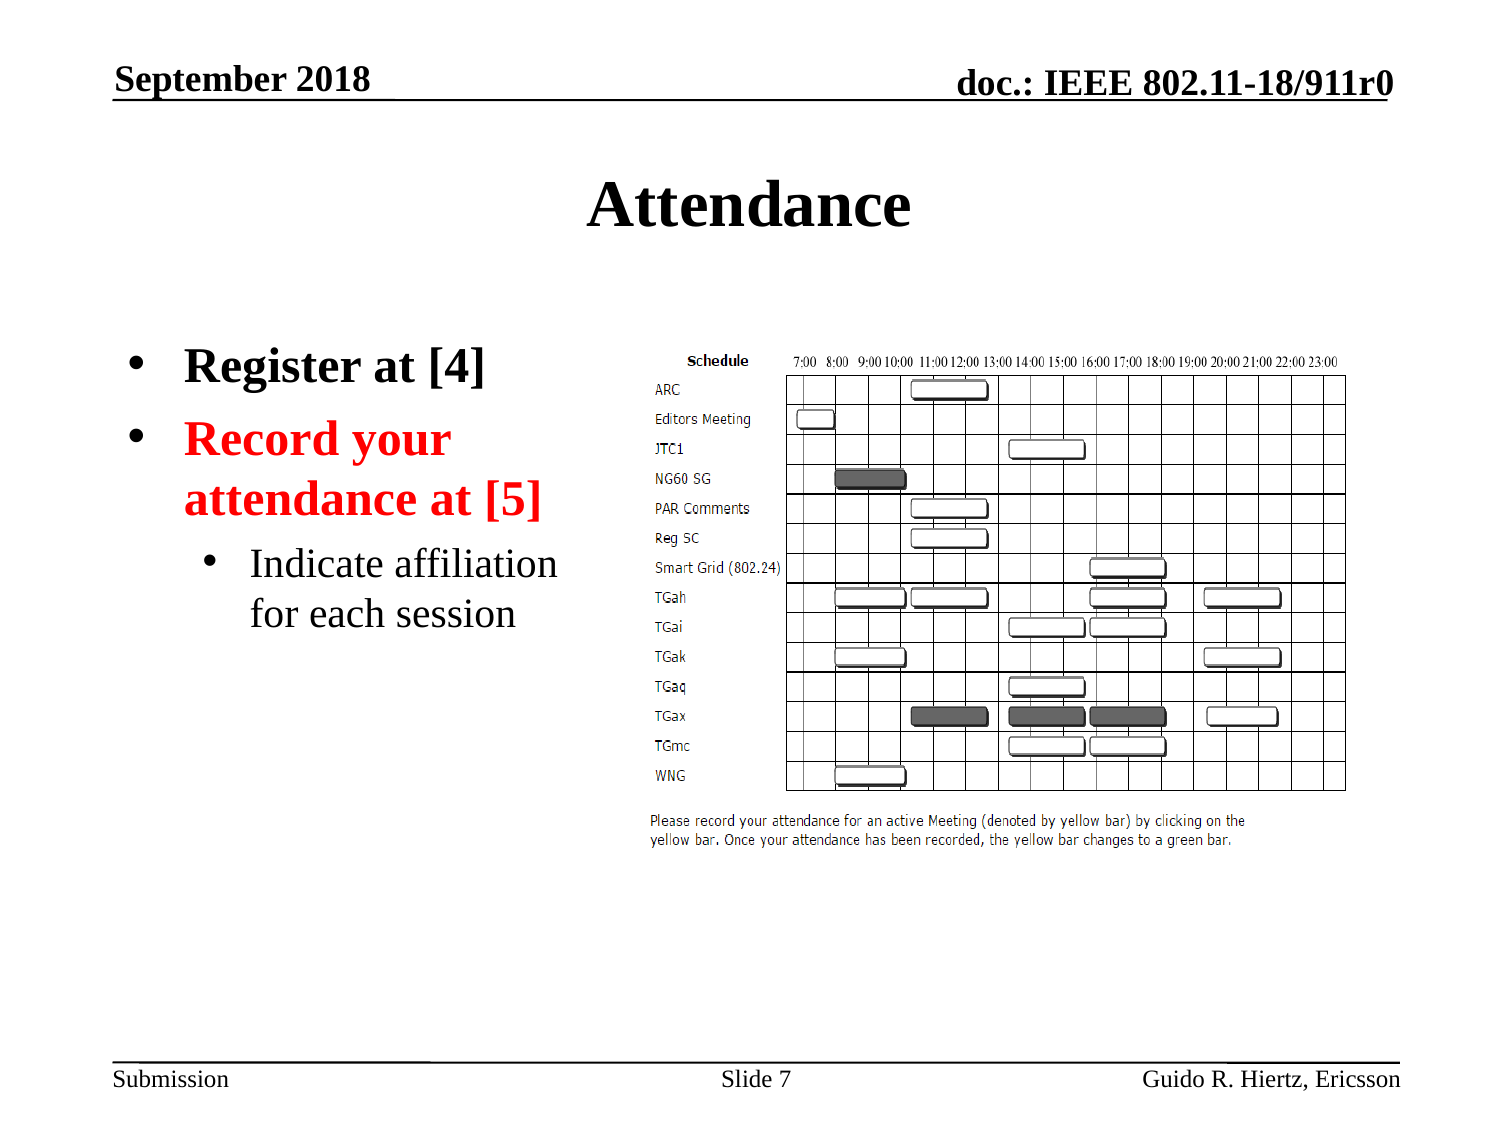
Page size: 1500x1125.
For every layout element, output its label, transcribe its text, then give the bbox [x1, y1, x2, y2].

slide_number Slide 7 [712, 1061, 800, 1123]
footer Guido R. Hiertz, Ericsson [878, 1061, 1402, 1093]
picture [631, 349, 1377, 857]
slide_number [114, 54, 423, 100]
title Attendance [112, 112, 1388, 288]
list Register at [4] Record your attendance at [5] Indicate affiliation for each session [112, 324, 585, 1000]
